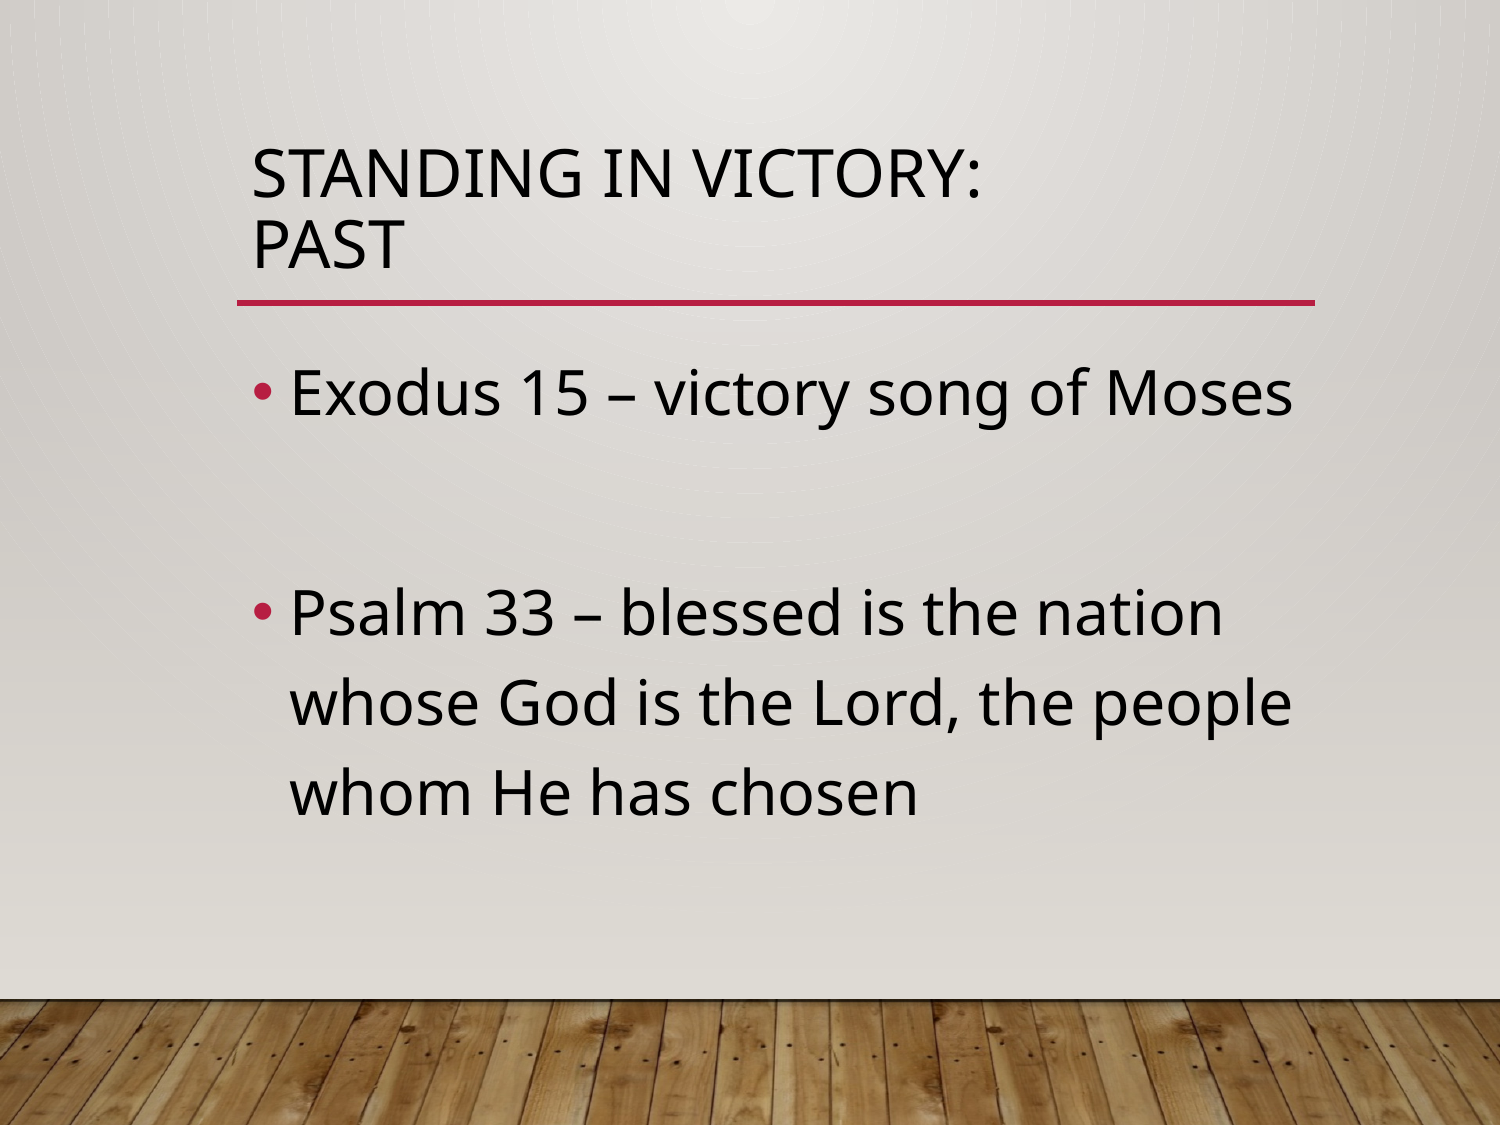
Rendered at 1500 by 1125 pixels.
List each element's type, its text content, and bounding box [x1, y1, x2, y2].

title Standing in victory: past [236, 131, 1315, 305]
picture [0, 999, 1500, 1125]
list Exodus 15 – victory song of Moses Psalm 33 – blessed is the nation whose God is the Lord, the people whom He has chosen [236, 330, 1315, 897]
